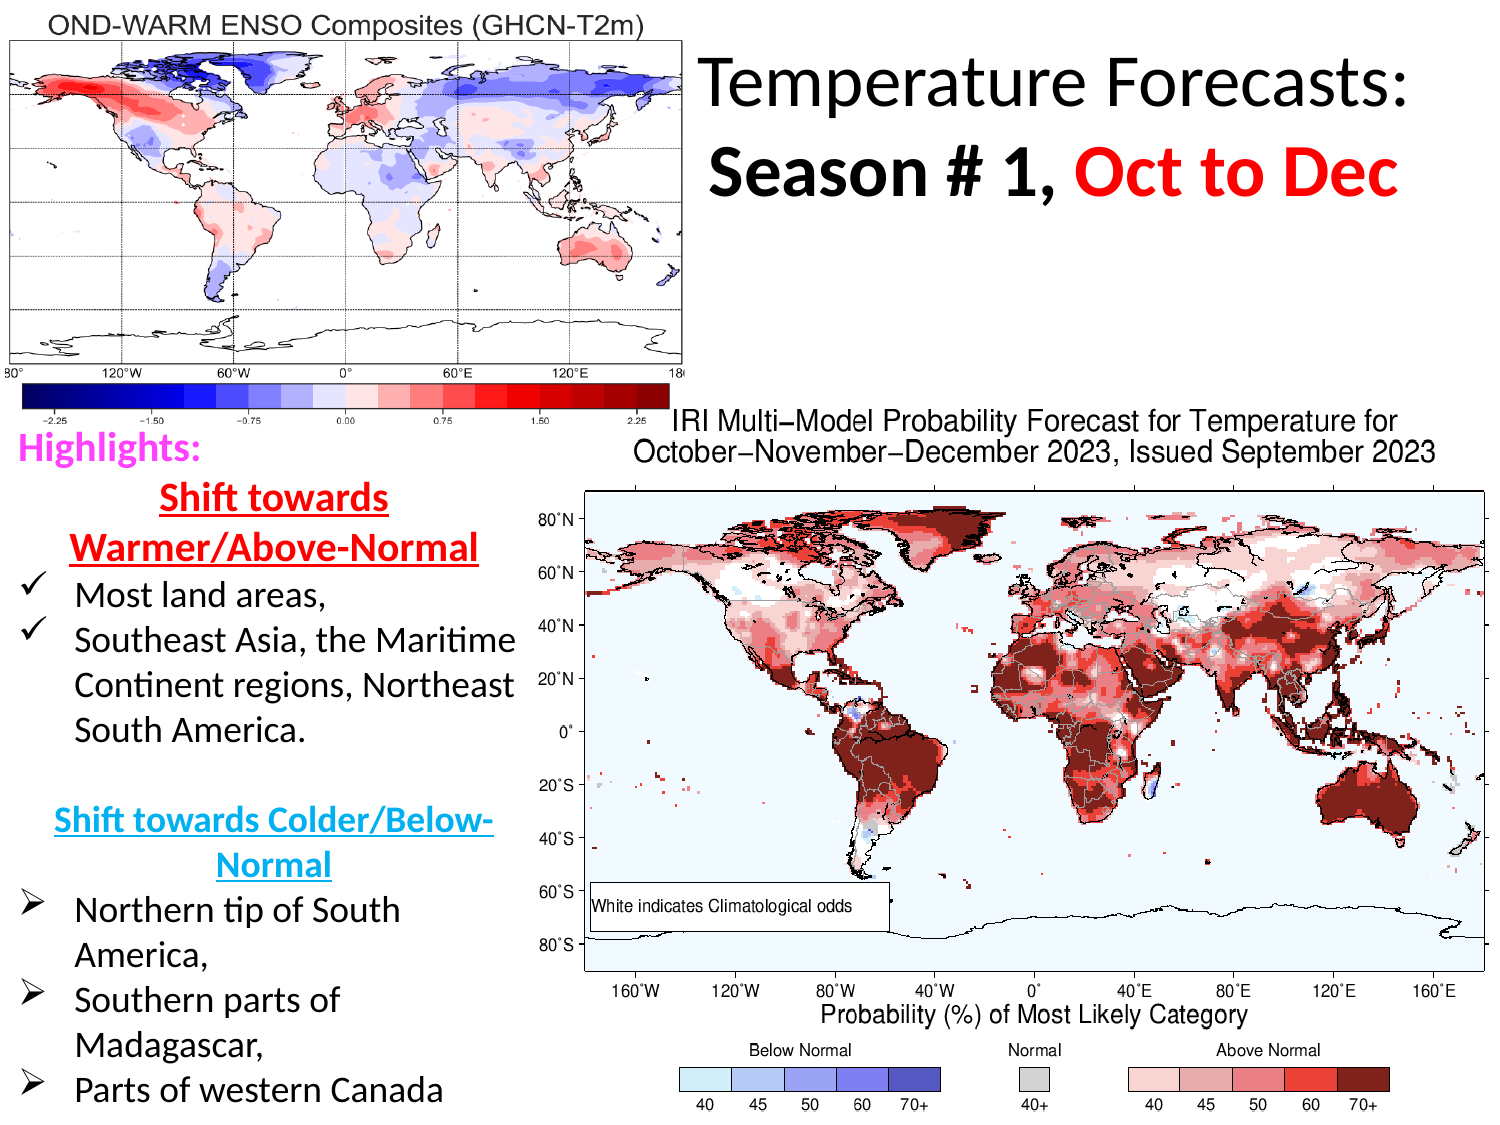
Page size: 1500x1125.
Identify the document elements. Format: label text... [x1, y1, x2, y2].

picture [4, 4, 1489, 1113]
text_box Temperature Forecasts: Season # 1, Oct to Dec [689, 24, 1491, 219]
text_box Highlights: Shift towards Warmer/Above-Normal Most land areas, Southeast Asia, the Maritime Continent regions, Northeast South America. Shift towards Colder/Below-Normal Northern tip of South America, Southern parts of Madagascar, Parts of western Canada [3, 436, 535, 1117]
